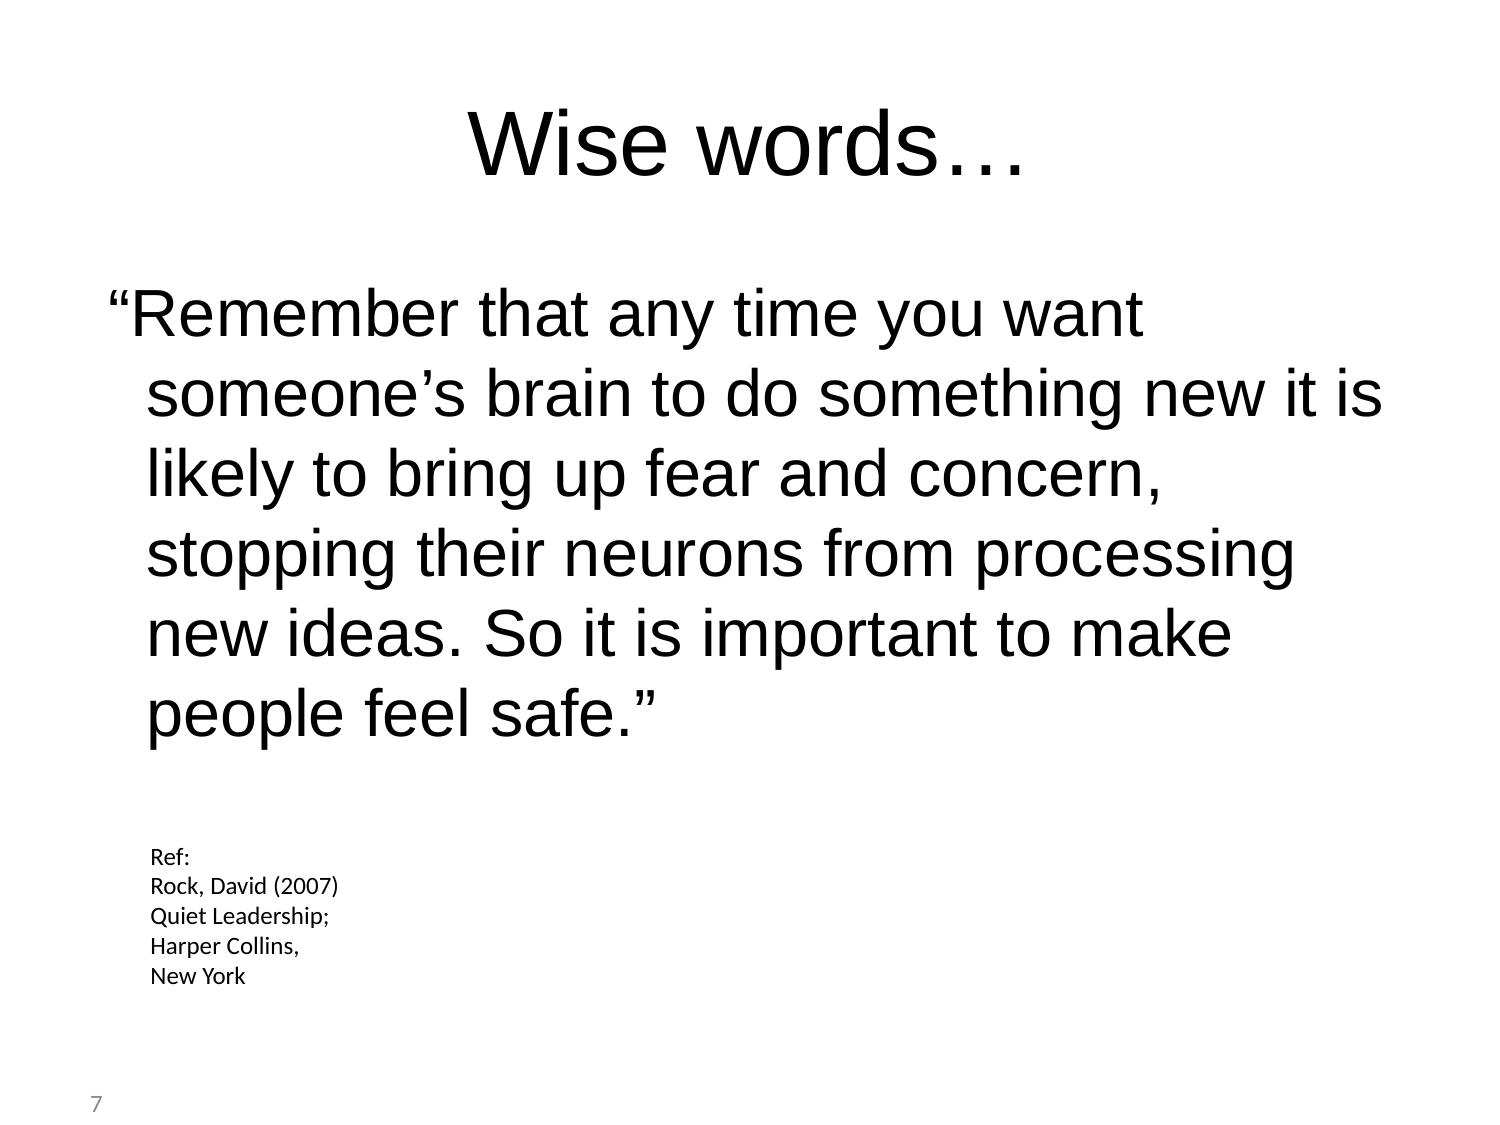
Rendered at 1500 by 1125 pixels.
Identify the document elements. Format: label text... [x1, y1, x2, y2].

list “Remember that any time you want someone’s brain to do something new it is likely to bring up fear and concern, stopping their neurons from processing new ideas. So it is important to make people feel safe.” [75, 262, 1425, 1005]
text_box Ref: Rock, David (2007) Quiet Leadership; Harper Collins, New York [135, 832, 384, 998]
slide_number 7 [75, 1042, 425, 1103]
title Wise words… [75, 45, 1425, 233]
